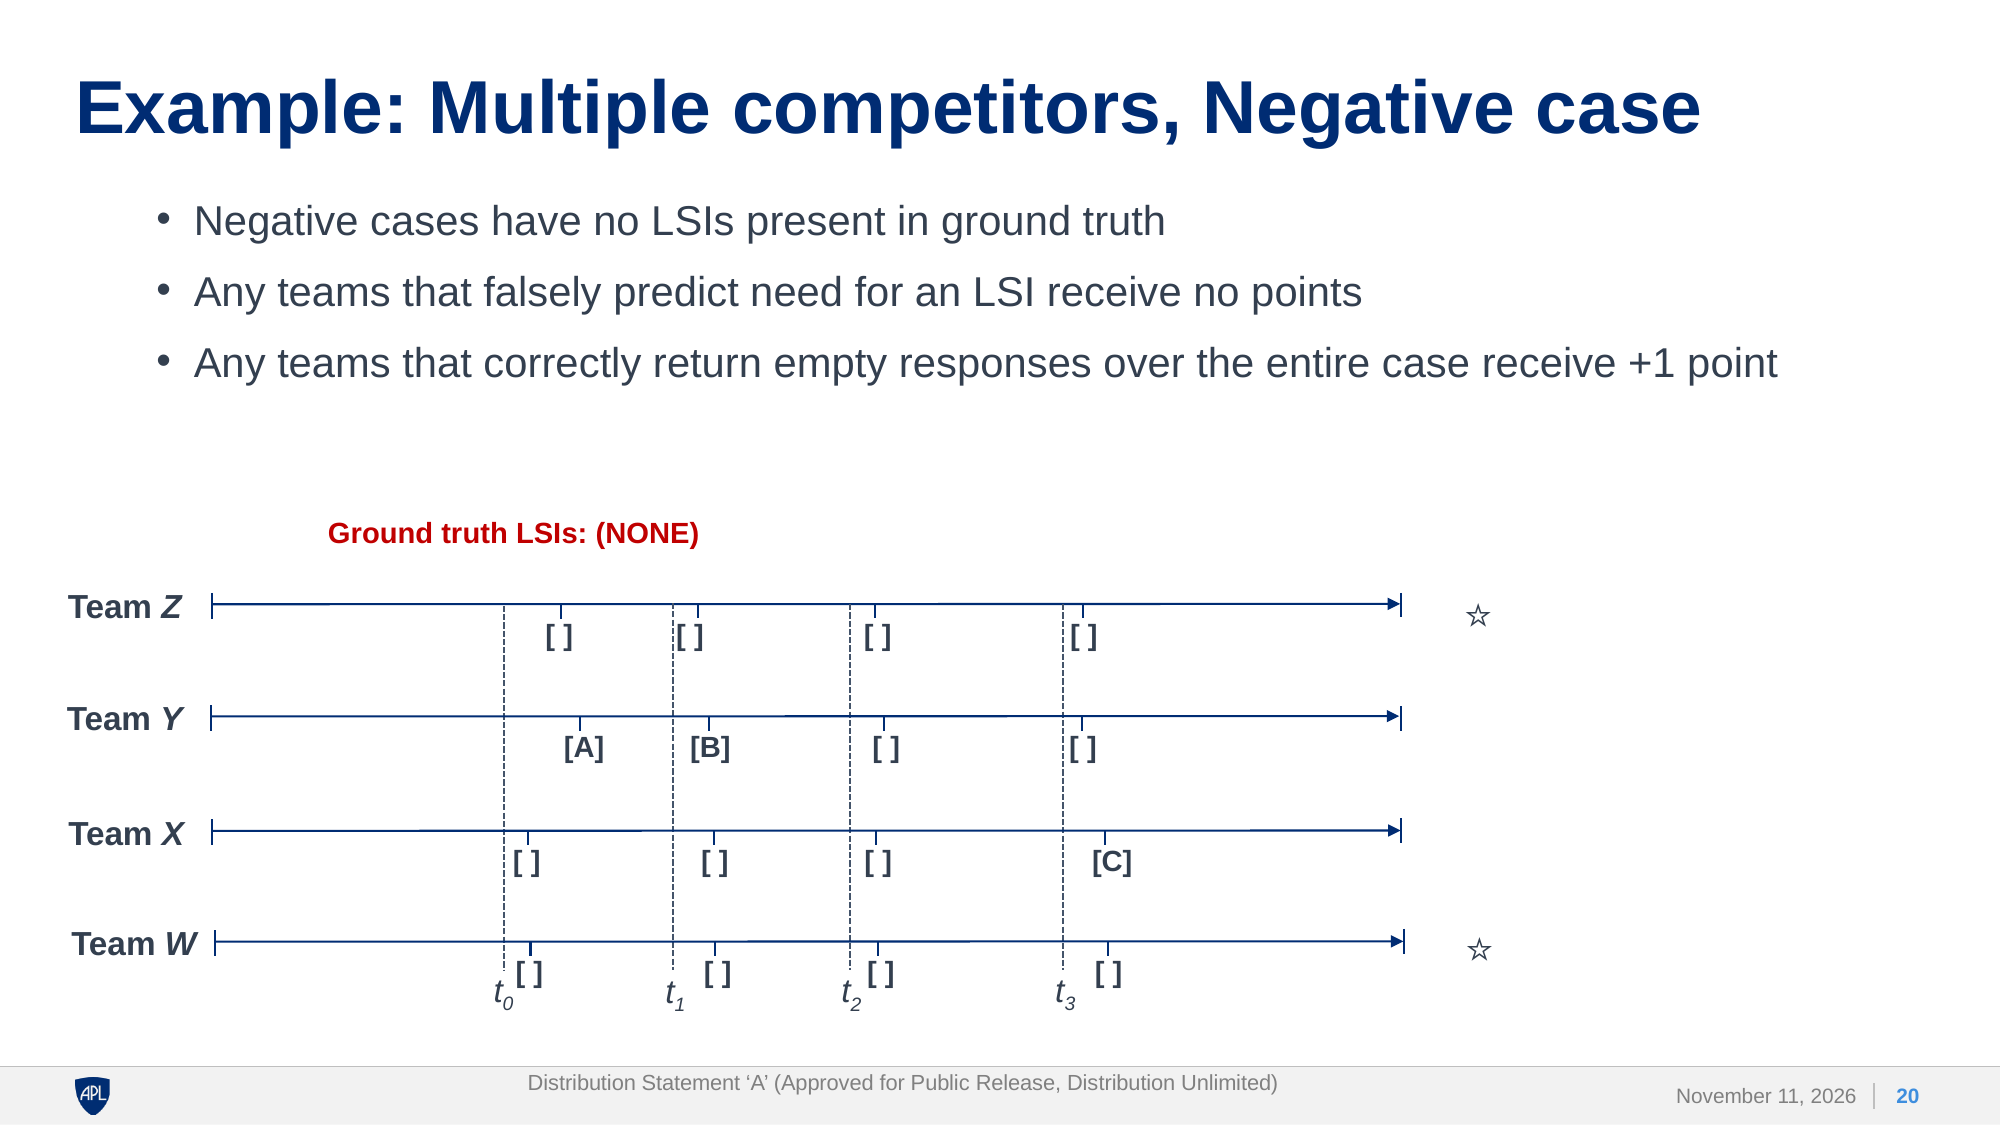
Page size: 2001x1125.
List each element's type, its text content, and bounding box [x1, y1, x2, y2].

text_box [ ] [1063, 720, 1112, 771]
text_box [ ] [661, 608, 673, 659]
text_box Team W [56, 915, 212, 970]
title Example: Multiple competitors, Negative case [75, 68, 1925, 194]
text_box [ ] [1063, 608, 1113, 659]
text_box [ ] [498, 835, 503, 886]
text_box [ ] [689, 946, 747, 996]
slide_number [1646, 1066, 1872, 1125]
text_box t3 [1040, 961, 1091, 1022]
list Negative cases have no LSIs present in ground truth Any teams that falsely predict need for an LSI receive no points Any teams that correctly return empty responses over the entire case receive +1 point [156, 193, 1844, 1019]
text_box [ ] [674, 608, 719, 659]
text_box t1 [650, 962, 701, 1023]
text_box [ ] [851, 608, 907, 659]
text_box Team X [53, 804, 200, 859]
text_box [ ] [1054, 720, 1062, 771]
text_box Distribution Statement ‘A’ (Approved for Public Release, Distribution Unlimited) [104, 1061, 1703, 1102]
text_box [ ] [857, 720, 916, 771]
text_box [ ] [505, 835, 556, 886]
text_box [1442, 581, 1517, 981]
text_box [ ] [686, 835, 744, 886]
text_box [B] [675, 720, 746, 771]
text_box [ ] [852, 946, 910, 996]
text_box [ ] [851, 835, 908, 886]
text_box [ ] [1080, 946, 1138, 996]
text_box [ ] [530, 608, 589, 659]
text_box t2 [826, 962, 877, 1023]
text_box Ground truth LSIs: (NONE) [313, 506, 715, 557]
text_box [A] [549, 720, 620, 771]
text_box [ ] [505, 946, 559, 996]
slide_number 20 [1876, 1066, 1940, 1125]
text_box [C] [1077, 835, 1148, 886]
text_box Team Y [52, 689, 198, 745]
text_box t0 [478, 961, 529, 1022]
text_box [ ] [1055, 608, 1062, 659]
text_box Team Z [53, 577, 197, 633]
